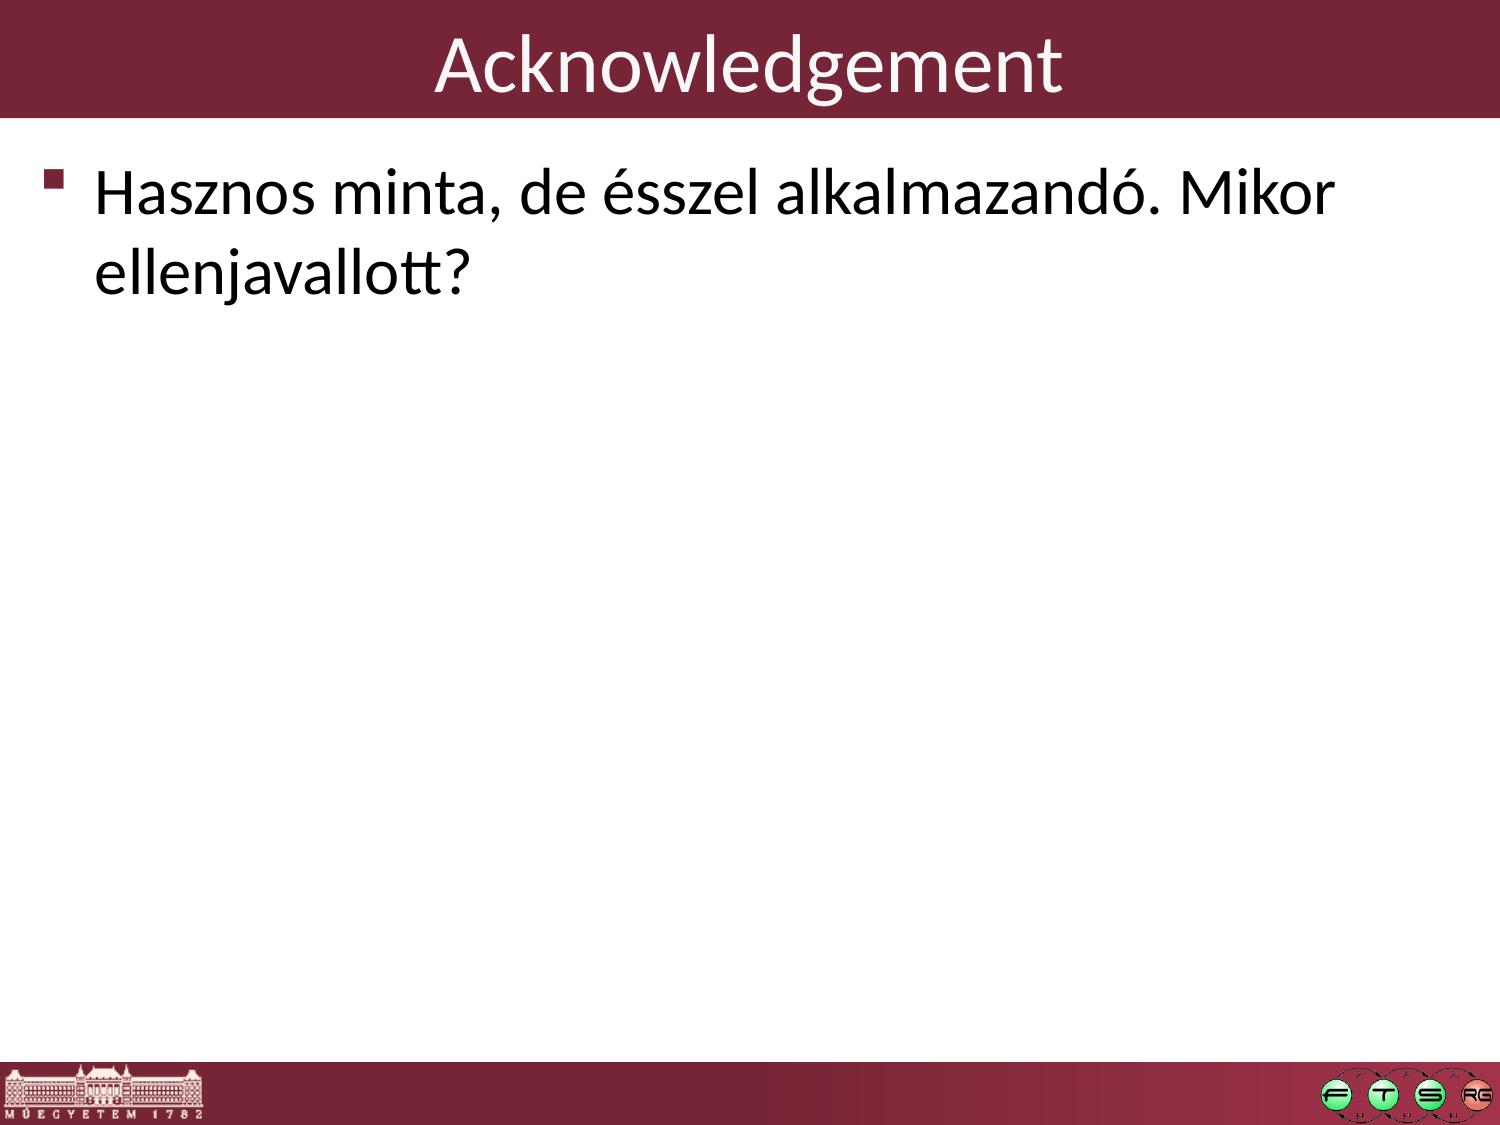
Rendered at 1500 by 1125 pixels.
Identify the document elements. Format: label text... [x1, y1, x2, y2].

picture [0, 1063, 209, 1123]
picture [1318, 1065, 1494, 1125]
list Hasznos minta, de ésszel alkalmazandó. Mikor ellenjavallott? [23, 140, 1477, 1048]
title Acknowledgement [0, 0, 1500, 119]
